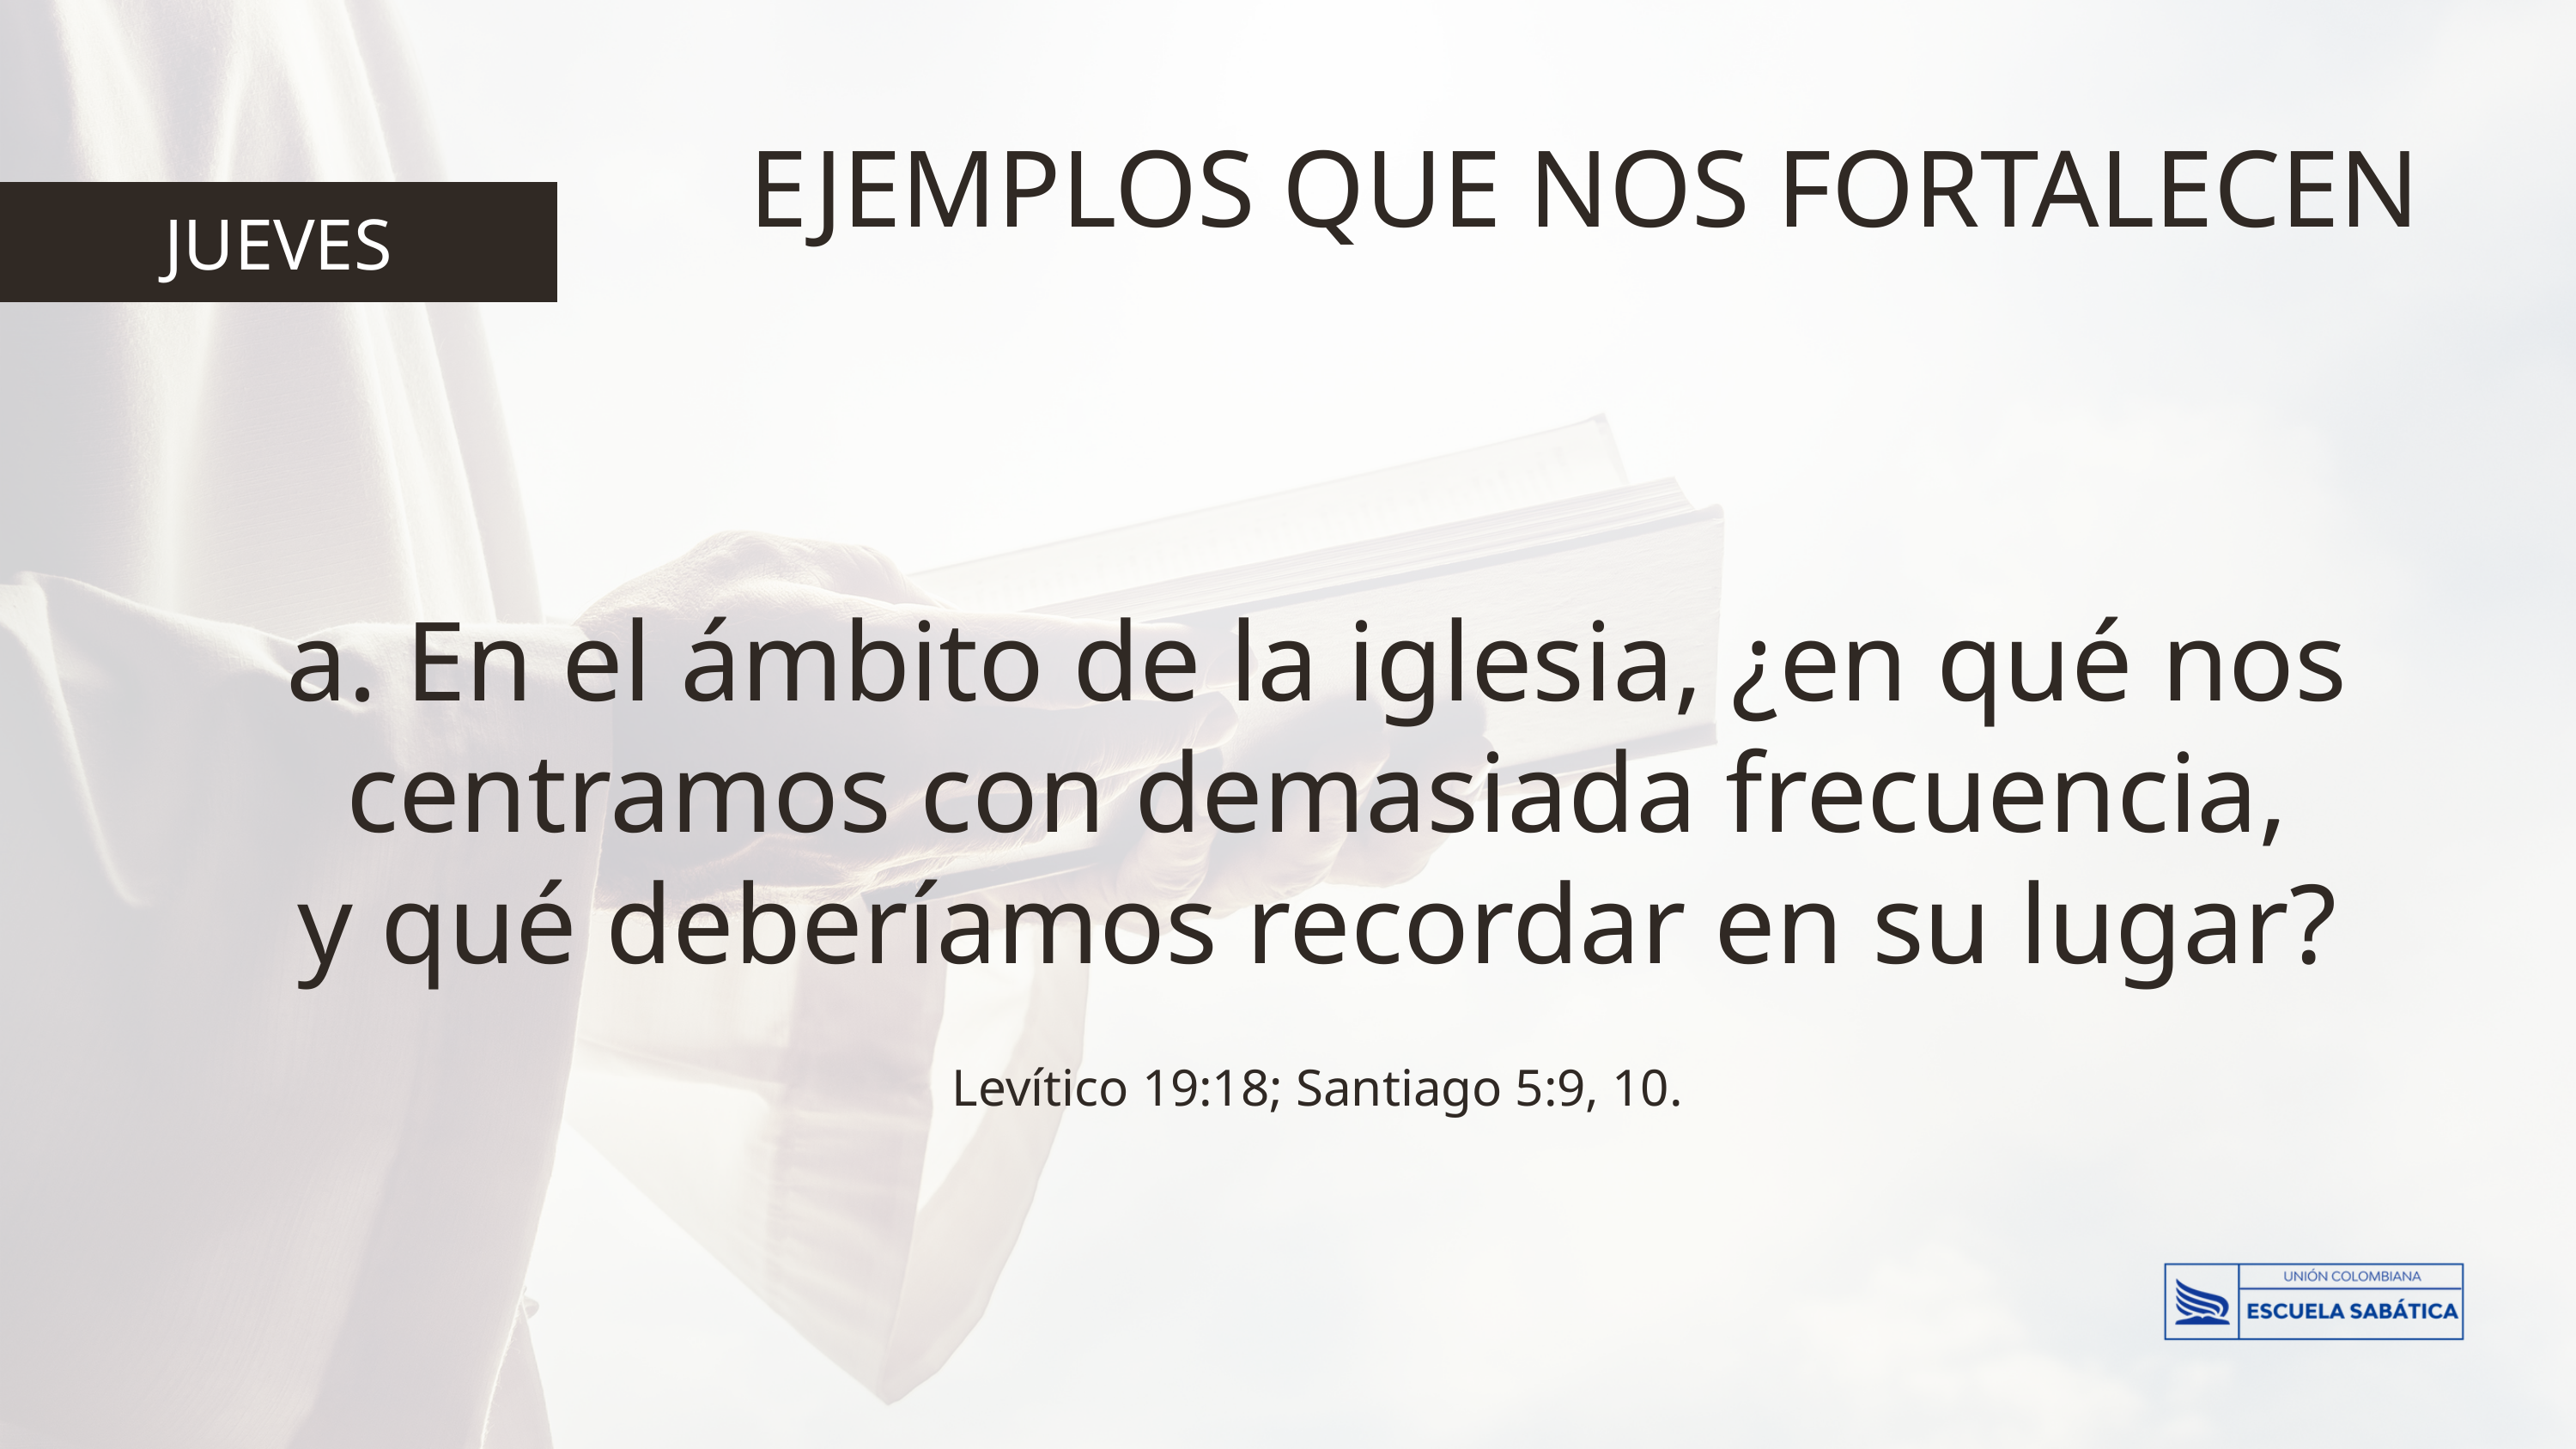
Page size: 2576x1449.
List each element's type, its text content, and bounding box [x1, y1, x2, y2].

text_box EJEMPLOS QUE NOS FORTALECEN [686, 121, 2484, 248]
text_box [2123, 1247, 2517, 1360]
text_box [0, 182, 557, 302]
text_box [0, 0, 2576, 1449]
text_box a. En el ámbito de la iglesia, ¿en qué nos centramos con demasiada frecuencia, y qué deberíamos recordar en su lugar? Levítico 19:18; Santiago 5:9, 10. [222, 591, 2413, 1117]
